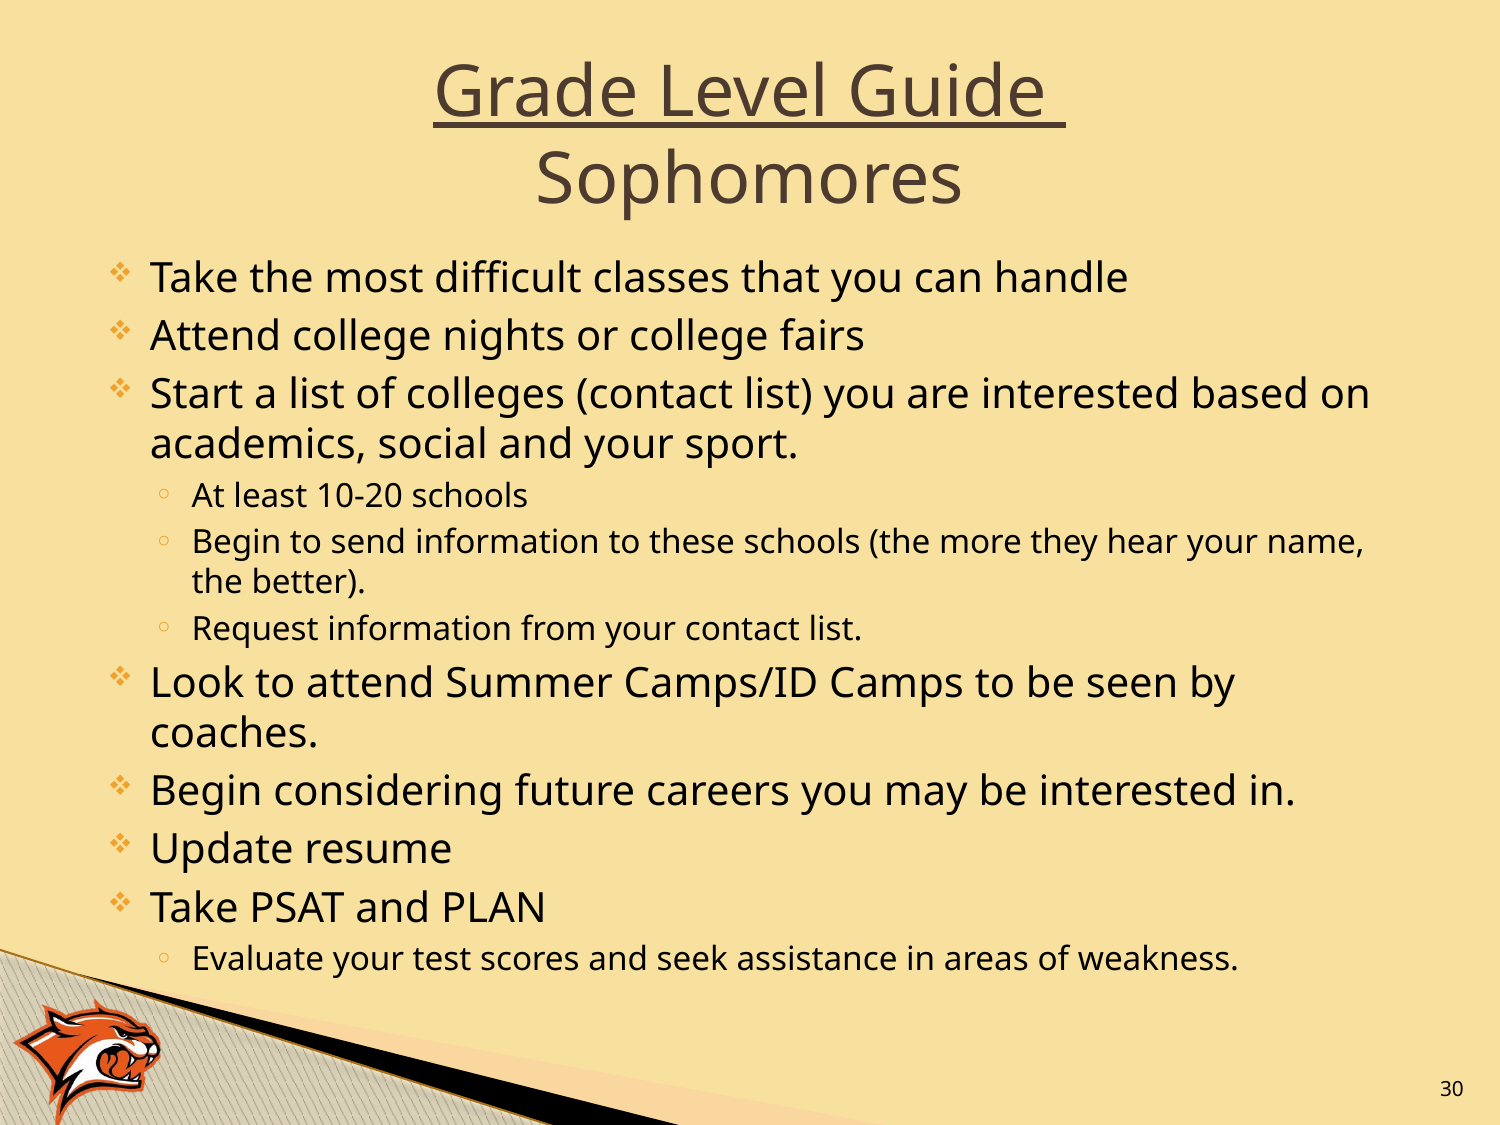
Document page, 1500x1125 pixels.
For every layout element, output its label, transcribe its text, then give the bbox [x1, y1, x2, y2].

title Grade Level Guide Sophomores [75, 37, 1425, 225]
list Take the most difficult classes that you can handle Attend college nights or college fairs Start a list of colleges (contact list) you are interested based on academics, social and your sport. At least 10-20 schools Begin to send information to these schools (the more they hear your name, the better). Request information from your contact list. Look to attend Summer Camps/ID Camps to be seen by coaches. Begin considering future careers you may be interested in. Update resume Take PSAT and PLAN Evaluate your test scores and seek assistance in areas of weakness. [75, 243, 1425, 986]
picture [12, 997, 163, 1125]
slide_number 30 [1418, 1051, 1479, 1112]
